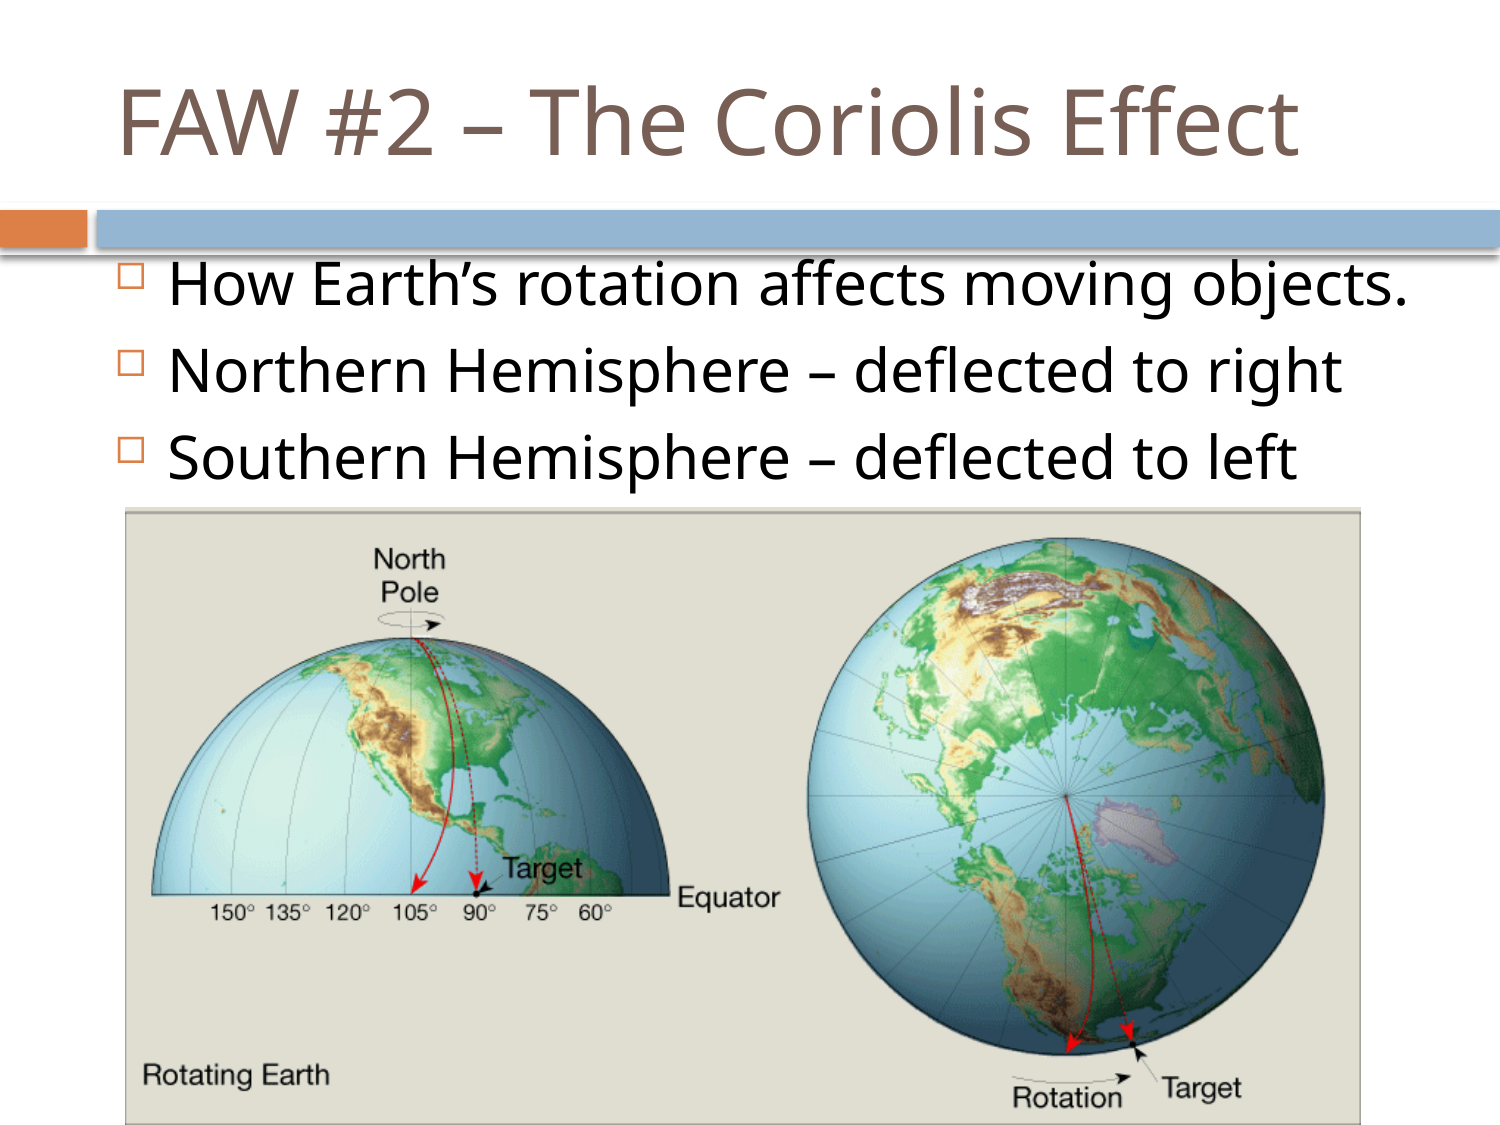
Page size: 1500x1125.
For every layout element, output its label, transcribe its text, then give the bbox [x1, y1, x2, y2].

title FAW #2 – The Coriolis Effect [100, 37, 1438, 200]
picture [124, 506, 1361, 1125]
list How Earth’s rotation affects moving objects. Northern Hemisphere – deflected to right Southern Hemisphere – deflected to left [99, 237, 1438, 975]
